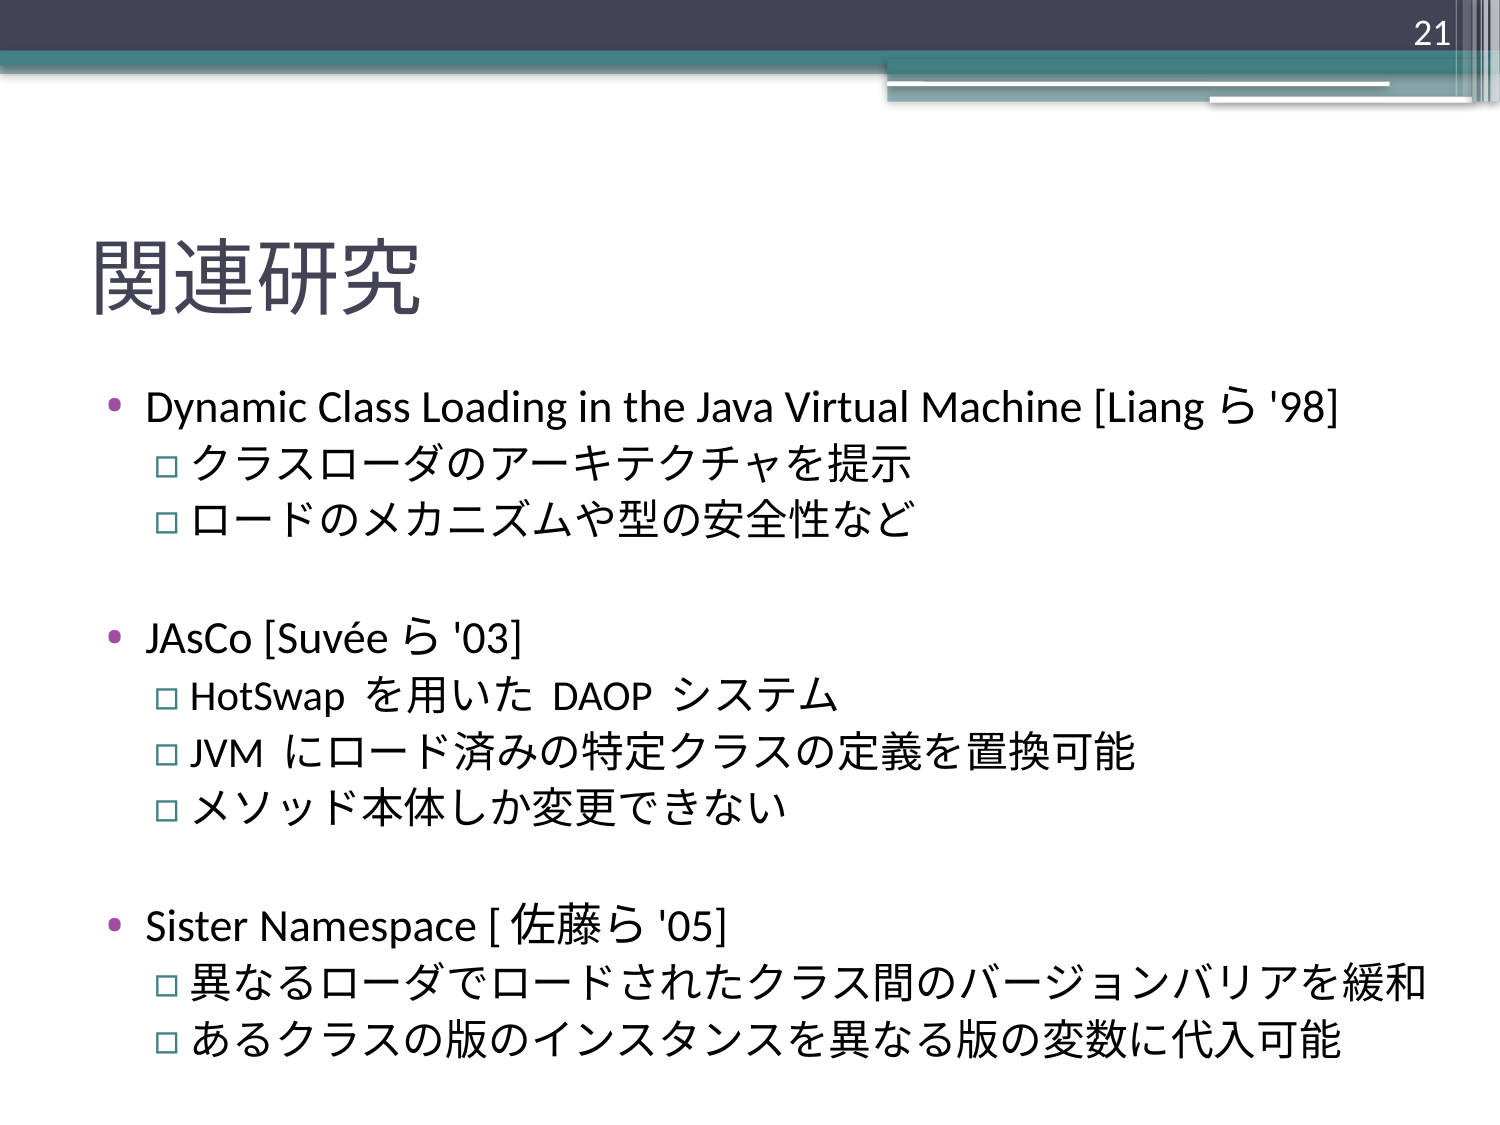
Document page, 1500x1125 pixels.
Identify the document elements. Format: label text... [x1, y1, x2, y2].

list Dynamic Class Loading in the Java Virtual Machine [Liangら'98] クラスローダのアーキテクチャを提示 ロードのメカニズムや型の安全性など JAsCo [Suvéeら'03] HotSwap を用いた DAOP システム JVM にロード済みの特定クラスの定義を置換可能 メソッド本体しか変更できない Sister Namespace [佐藤ら'05] 異なるローダでロードされたクラス間のバージョンバリアを緩和 あるクラスの版のインスタンスを異なる版の変数に代入可能 [75, 368, 1500, 1079]
slide_number 21 [1341, 0, 1466, 61]
title 関連研究 [75, 187, 1425, 363]
